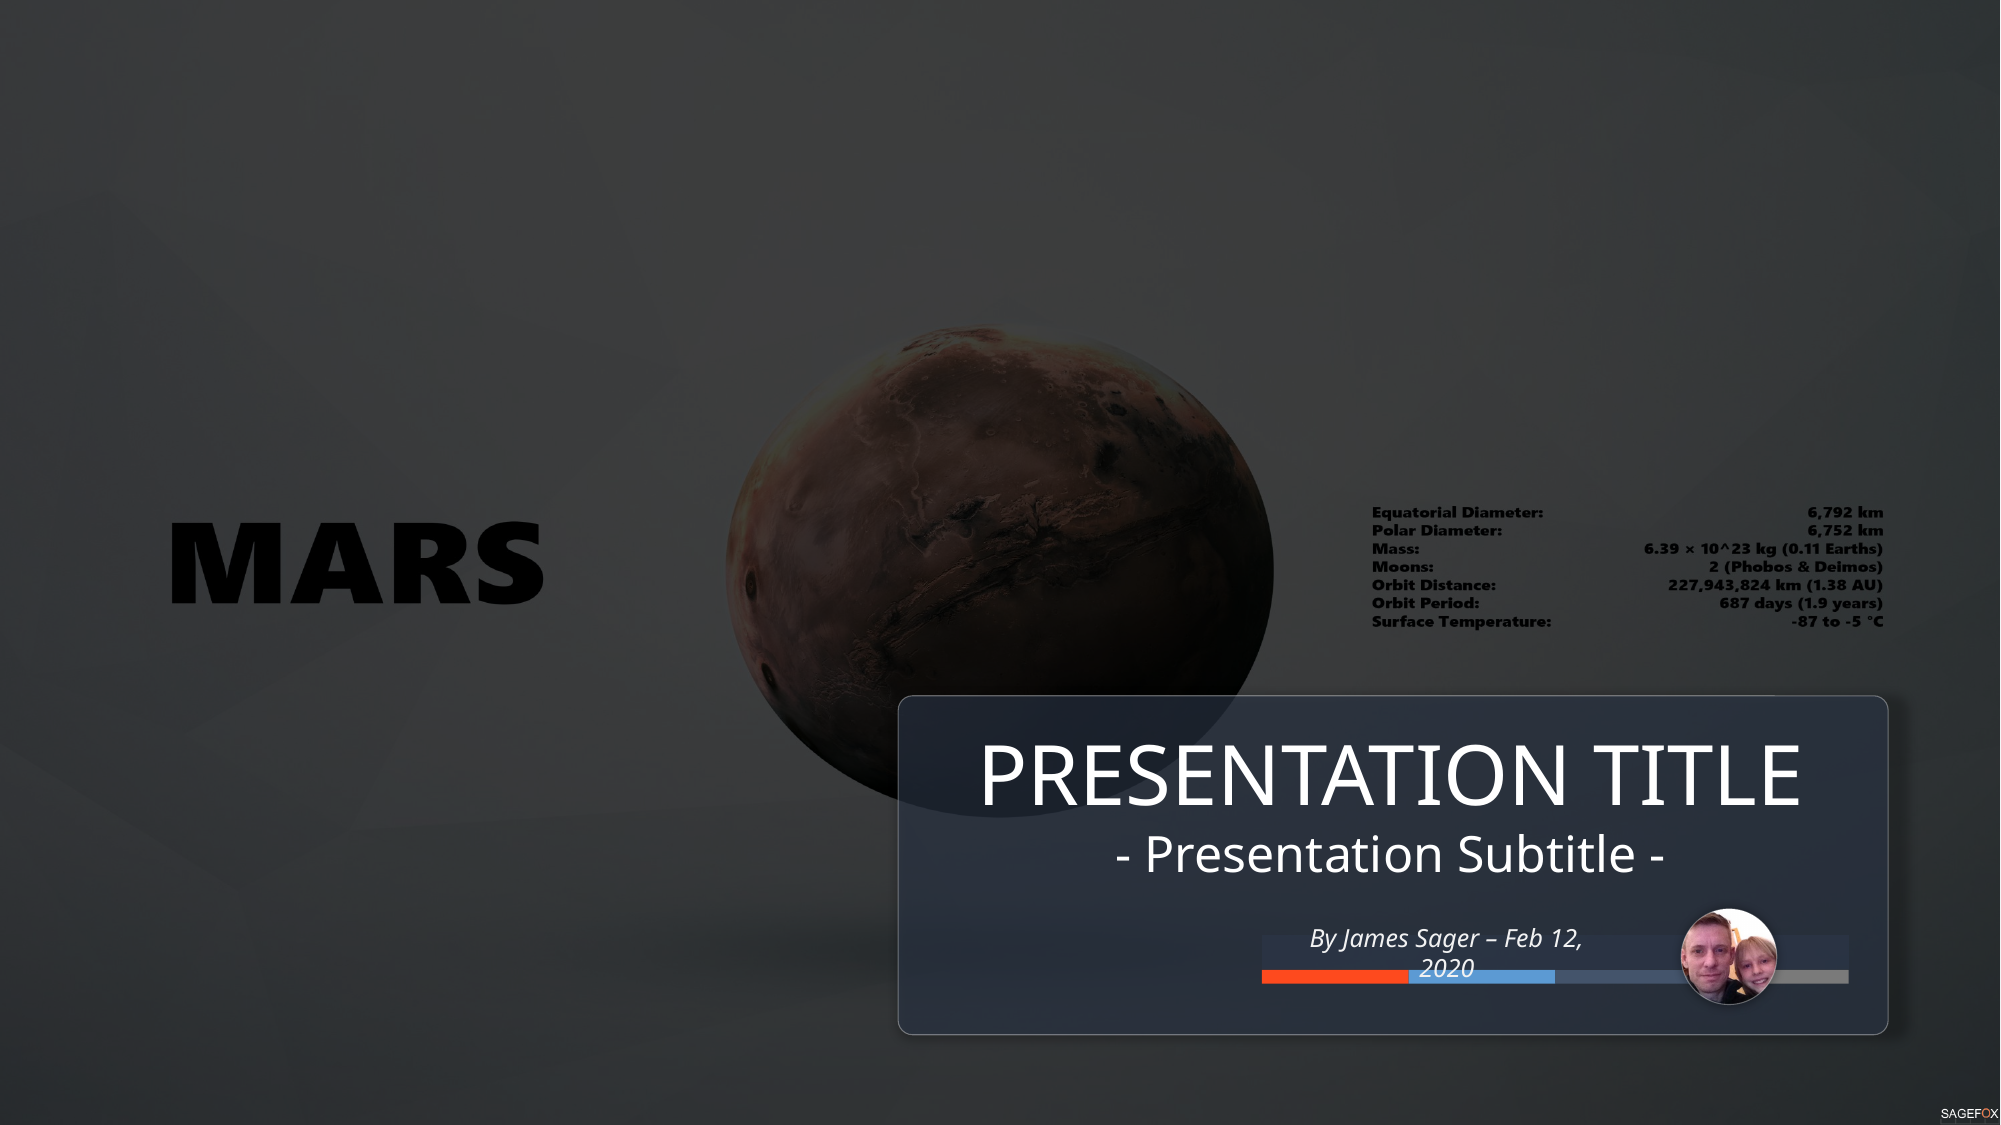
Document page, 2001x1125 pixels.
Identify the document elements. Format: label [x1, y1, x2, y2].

picture [0, 0, 2001, 1125]
text_box [898, 695, 1889, 1035]
